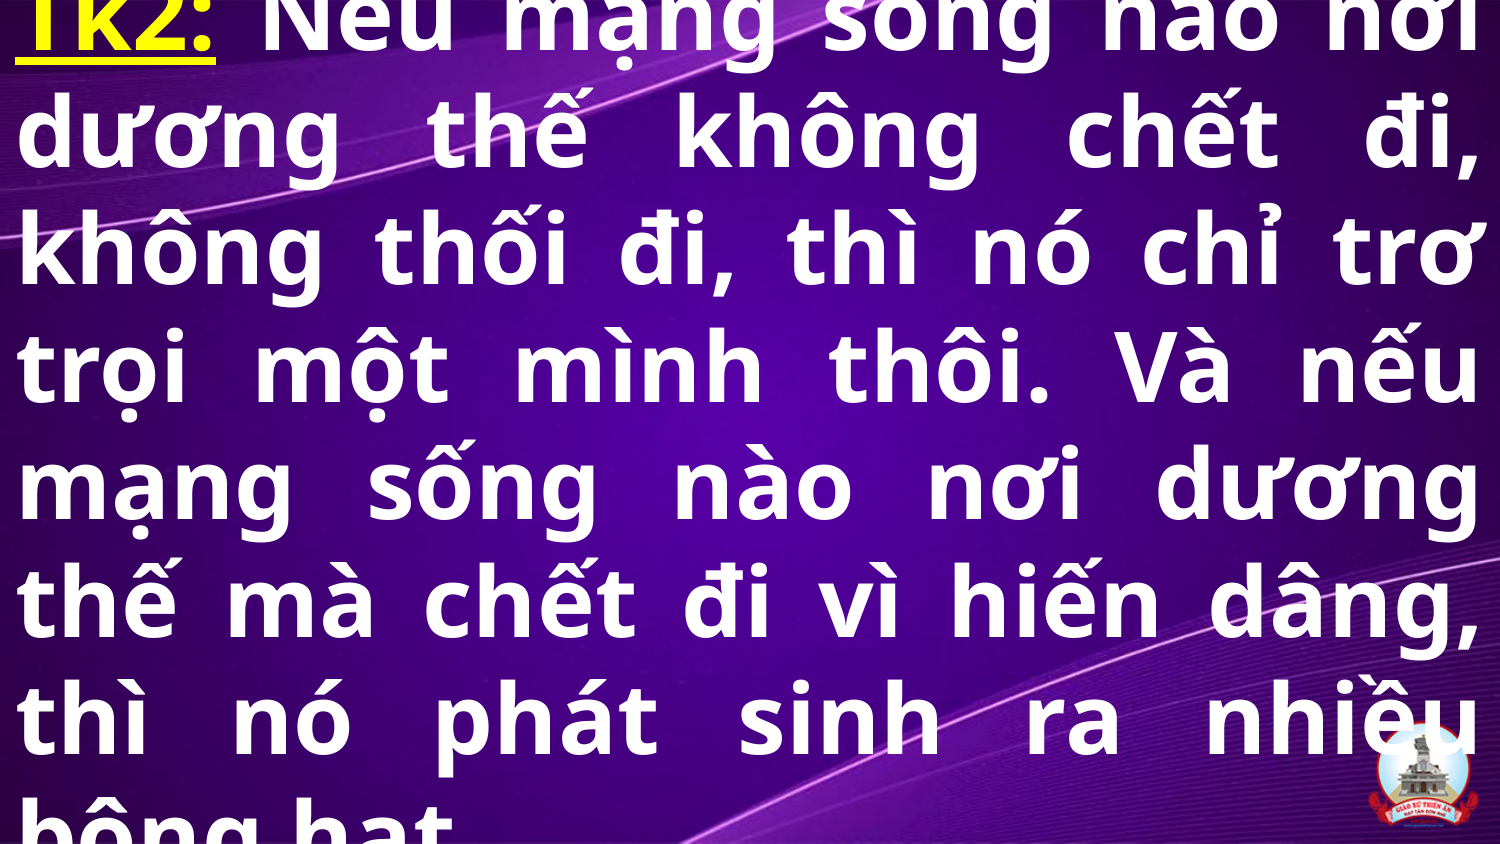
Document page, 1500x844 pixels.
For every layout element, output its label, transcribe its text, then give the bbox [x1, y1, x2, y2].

title Tk2: Nếu mạng sống nào nơi dương thế không chết đi, không thối đi, thì nó chỉ trơ trọi một mình thôi. Và nếu mạng sống nào nơi dương thế mà chết đi vì hiến dâng, thì nó phát sinh ra nhiều bông hạt. [0, 0, 1500, 844]
